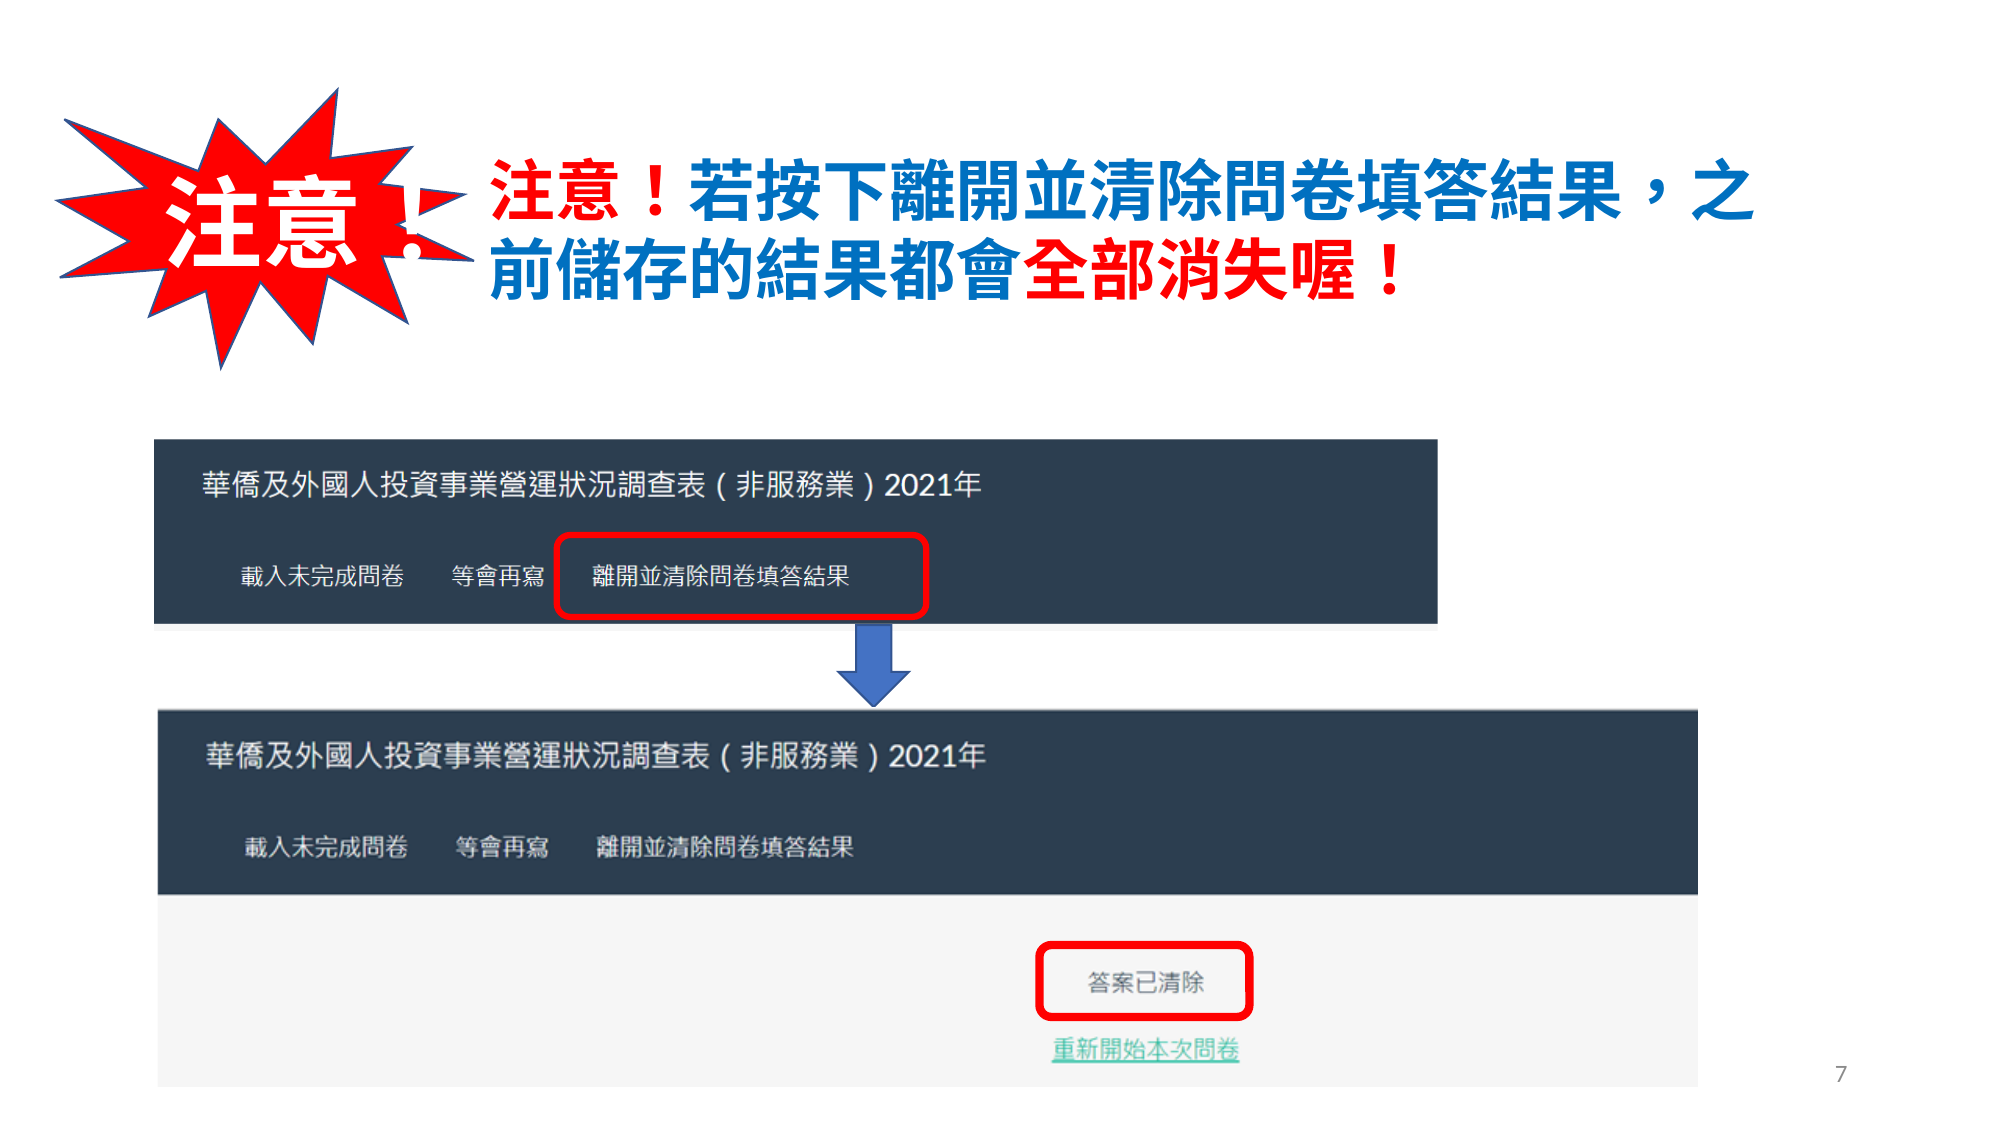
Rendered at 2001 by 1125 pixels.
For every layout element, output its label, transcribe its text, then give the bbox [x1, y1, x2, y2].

text_box 注意！若按下離開並清除問卷填答結果，之前儲存的結果都會全部消失喔！ [473, 140, 1808, 316]
text_box 注意！ [54, 86, 475, 372]
text_box [835, 631, 912, 707]
picture [155, 707, 1698, 1087]
picture [154, 439, 1438, 631]
slide_number 7 [1412, 1042, 1863, 1103]
